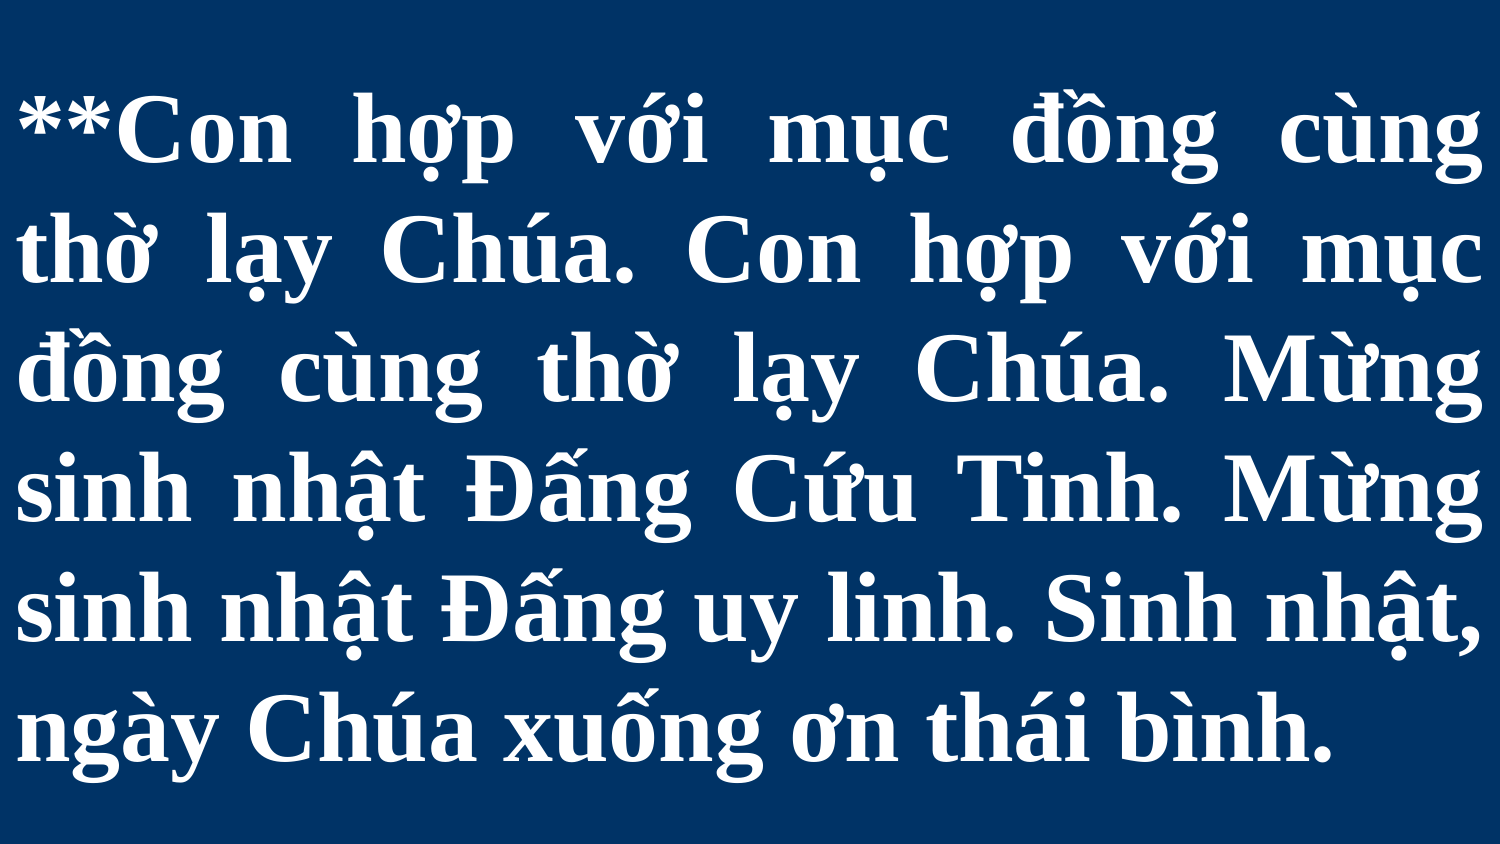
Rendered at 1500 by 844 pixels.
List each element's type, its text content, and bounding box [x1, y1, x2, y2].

title **Con hợp với mục đồng cùng thờ lạy Chúa. Con hợp với mục đồng cùng thờ lạy Chúa. Mừng sinh nhật Ðấng Cứu Tinh. Mừng sinh nhật Ðấng uy linh. Sinh nhật, ngày Chúa xuống ơn thái bình. [0, 0, 1500, 844]
